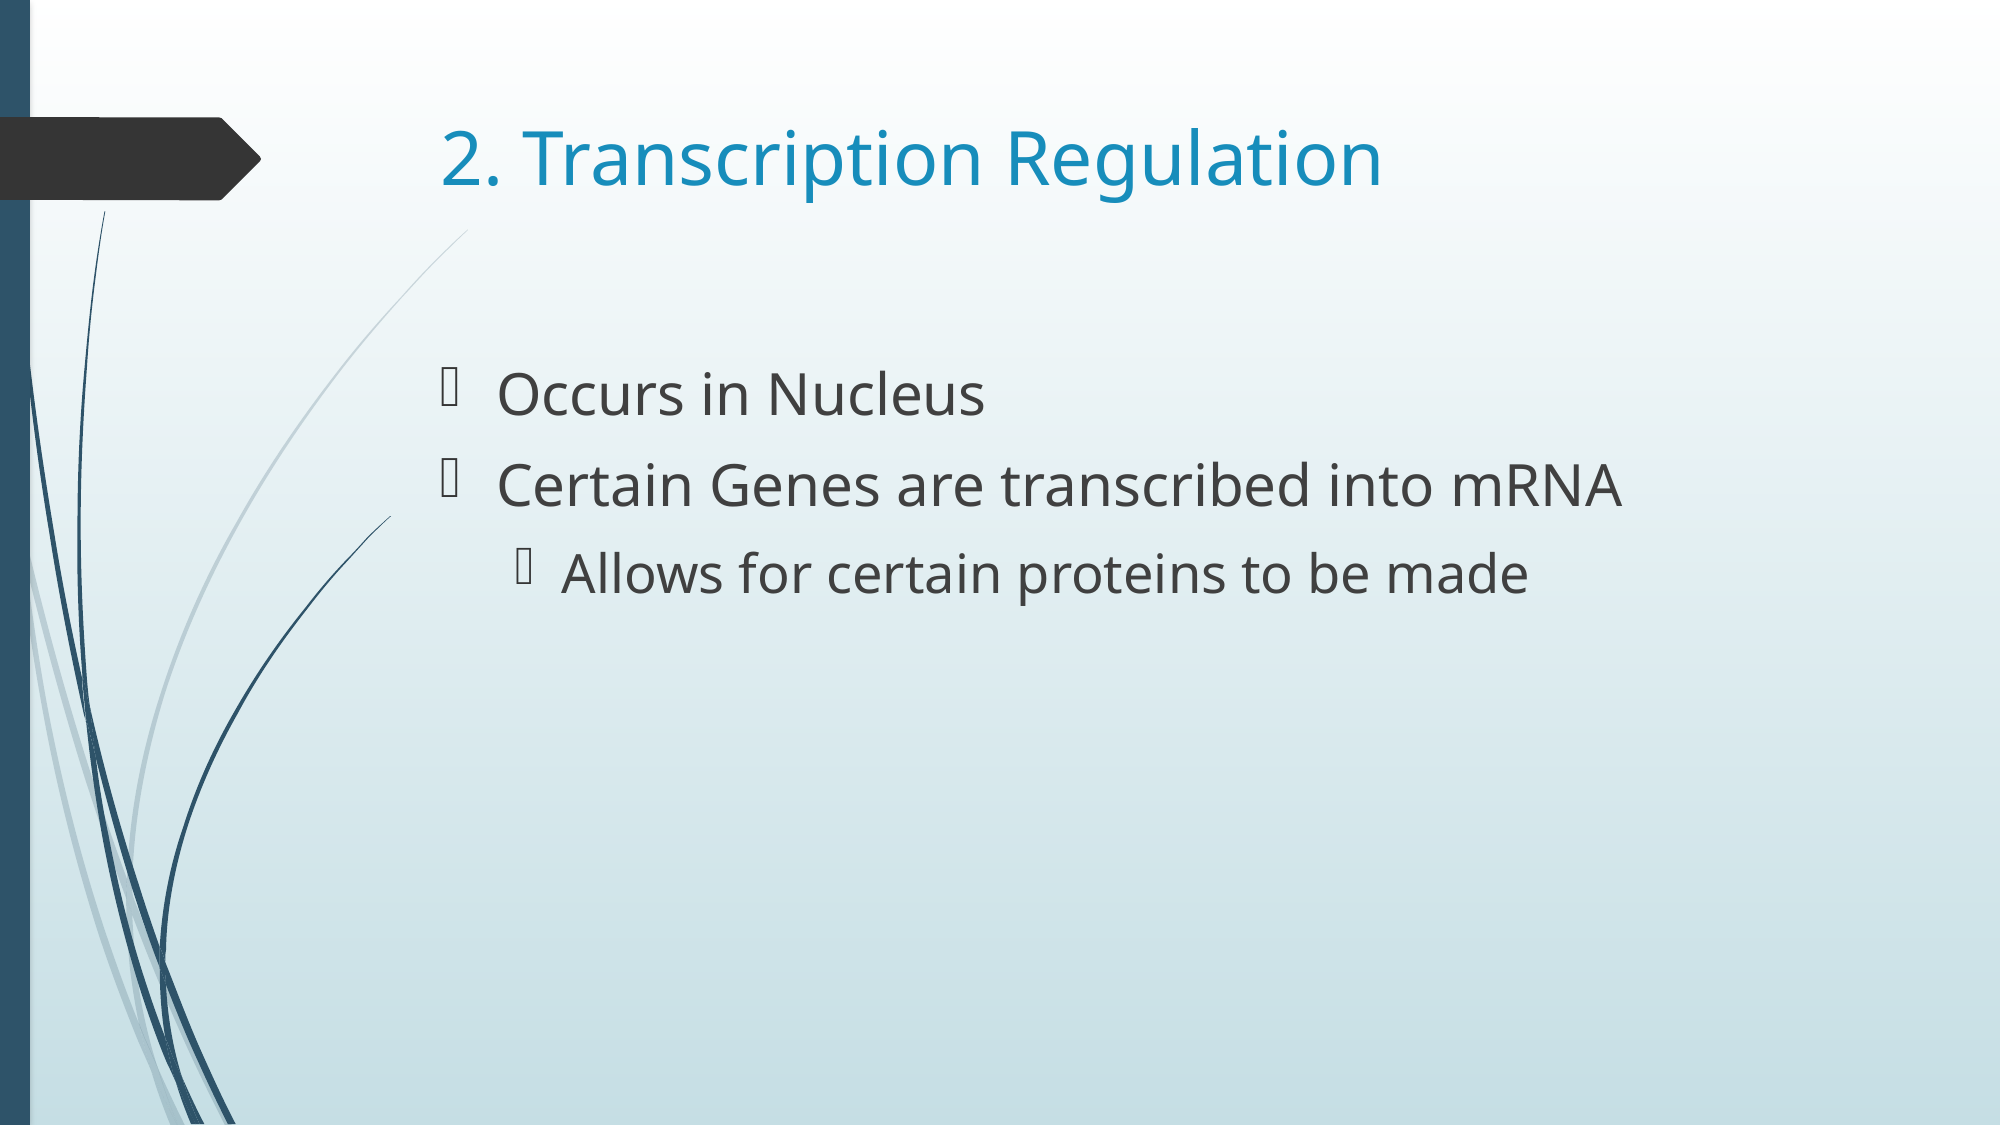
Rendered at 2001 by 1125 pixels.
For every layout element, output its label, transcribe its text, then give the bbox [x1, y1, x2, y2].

title 2. Transcription Regulation [425, 102, 1888, 313]
list Occurs in Nucleus Certain Genes are transcribed into mRNA Allows for certain proteins to be made [424, 350, 1888, 970]
